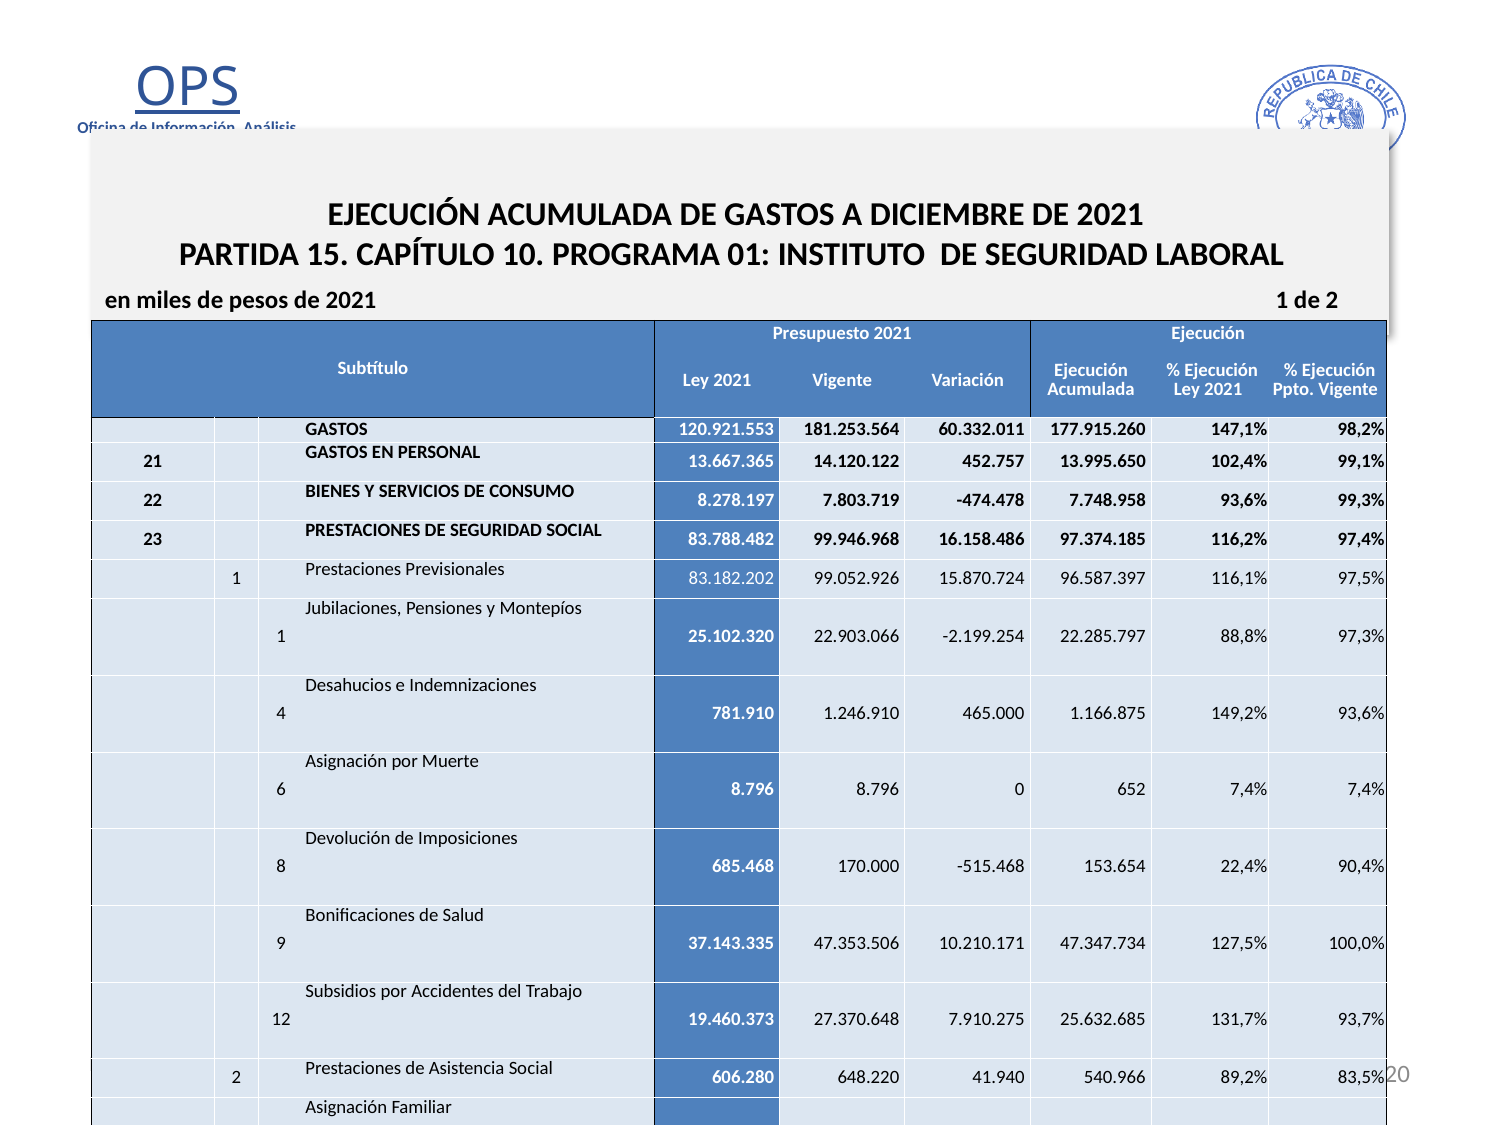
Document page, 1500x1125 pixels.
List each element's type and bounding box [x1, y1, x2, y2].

table_cell [780, 418, 904, 442]
table_cell [1152, 1059, 1268, 1097]
table_cell [905, 560, 1030, 598]
table_cell [1269, 983, 1386, 1058]
table_cell [92, 482, 214, 520]
table_cell [259, 443, 654, 481]
table_cell [905, 676, 1030, 752]
table_cell [655, 599, 779, 675]
table_cell [905, 829, 1030, 905]
table_cell [780, 753, 904, 828]
table_cell [655, 521, 779, 559]
table_cell [92, 521, 214, 559]
table_cell [215, 676, 258, 752]
table_cell [259, 599, 654, 675]
table_cell [259, 983, 654, 1058]
table_cell [259, 482, 654, 520]
table_cell [1031, 983, 1151, 1058]
table_cell [655, 983, 779, 1058]
table_cell [1031, 676, 1151, 752]
table_cell [655, 906, 779, 982]
table_cell [1269, 482, 1386, 520]
table_cell [259, 676, 654, 752]
table_cell [1152, 443, 1268, 481]
table_cell [1152, 560, 1268, 598]
table_cell [92, 983, 214, 1058]
table_cell [215, 1098, 258, 1125]
table_cell [1152, 599, 1268, 675]
table_cell [92, 560, 214, 598]
table_cell [1031, 482, 1151, 520]
table_cell [215, 560, 258, 598]
table_cell [1269, 676, 1386, 752]
table_cell [905, 599, 1030, 675]
table_cell [655, 344, 1030, 417]
table_cell [655, 560, 779, 598]
title [91, 130, 1388, 276]
table_cell [215, 1059, 258, 1097]
table_cell [1031, 521, 1151, 559]
table_cell [215, 521, 258, 559]
table_cell [1031, 1059, 1151, 1097]
table_cell [215, 983, 258, 1058]
table_cell [780, 482, 904, 520]
table_cell [655, 443, 779, 481]
table_cell [259, 906, 654, 982]
table_cell [655, 676, 779, 752]
table_cell [215, 418, 258, 442]
table_cell [905, 1098, 1030, 1125]
table_cell [215, 599, 258, 675]
table_cell [92, 906, 214, 982]
picture [1240, 58, 1420, 175]
table_cell [92, 418, 214, 442]
table_cell [1152, 753, 1268, 828]
table_cell [92, 1098, 214, 1125]
table_header [655, 321, 1030, 344]
table_cell [780, 676, 904, 752]
table_cell [905, 753, 1030, 828]
table_cell [259, 1059, 654, 1097]
table_cell [1031, 753, 1151, 828]
table_cell [905, 906, 1030, 982]
table_cell [655, 1098, 779, 1125]
table_cell [1269, 443, 1386, 481]
table_cell [1152, 521, 1268, 559]
table_cell [215, 482, 258, 520]
table_cell [780, 443, 904, 481]
table_cell [655, 829, 779, 905]
table_cell [1031, 906, 1151, 982]
table_cell [905, 443, 1030, 481]
text_box [90, 276, 1388, 321]
table_cell [259, 753, 654, 828]
table_cell [1031, 1098, 1151, 1125]
table_cell [905, 1059, 1030, 1097]
table_cell [1152, 676, 1268, 752]
table_cell [1152, 829, 1268, 905]
table_header [92, 321, 654, 417]
table_header [1031, 321, 1386, 344]
table_cell [780, 983, 904, 1058]
table_cell [1269, 599, 1386, 675]
table_cell [1269, 1098, 1386, 1125]
table_cell [92, 443, 214, 481]
table_cell [215, 829, 258, 905]
table_cell [780, 1059, 904, 1097]
table_cell [259, 560, 654, 598]
table_cell [1031, 599, 1151, 675]
table_cell [1269, 1059, 1386, 1097]
table_cell [780, 599, 904, 675]
table_cell [780, 829, 904, 905]
table_cell [92, 676, 214, 752]
table_cell [1269, 753, 1386, 828]
table_cell [92, 829, 214, 905]
table_cell [92, 1059, 214, 1097]
table_cell [1152, 1098, 1268, 1125]
table_cell [259, 521, 654, 559]
table_cell [780, 521, 904, 559]
table_cell [1269, 829, 1386, 905]
table_cell [1269, 906, 1386, 982]
table_cell [215, 906, 258, 982]
table_cell [905, 418, 1030, 442]
table_cell [1269, 560, 1386, 598]
table_cell [655, 418, 779, 442]
table_cell [1031, 418, 1151, 442]
table_cell [215, 443, 258, 481]
table_cell [1152, 906, 1268, 982]
table_cell [780, 560, 904, 598]
table_cell [259, 1098, 654, 1125]
table_cell [92, 753, 214, 828]
table_cell [215, 753, 258, 828]
table_cell [1269, 521, 1386, 559]
table_cell [1031, 443, 1151, 481]
table_cell [259, 829, 654, 905]
table_cell [1269, 418, 1386, 442]
table_cell [655, 482, 779, 520]
table_cell [1031, 829, 1151, 905]
table_cell [655, 1059, 779, 1097]
table_cell [905, 521, 1030, 559]
table_cell [905, 482, 1030, 520]
table_cell [1152, 418, 1268, 442]
slide_number [1387, 1042, 1425, 1103]
table_cell [1152, 482, 1268, 520]
table_cell [780, 906, 904, 982]
table_cell [1031, 344, 1386, 417]
table_cell [1152, 983, 1268, 1058]
table_cell [1031, 560, 1151, 598]
table_cell [655, 753, 779, 828]
table_cell [259, 418, 654, 442]
table_cell [905, 983, 1030, 1058]
table_cell [92, 599, 214, 675]
table_cell [780, 1098, 904, 1125]
